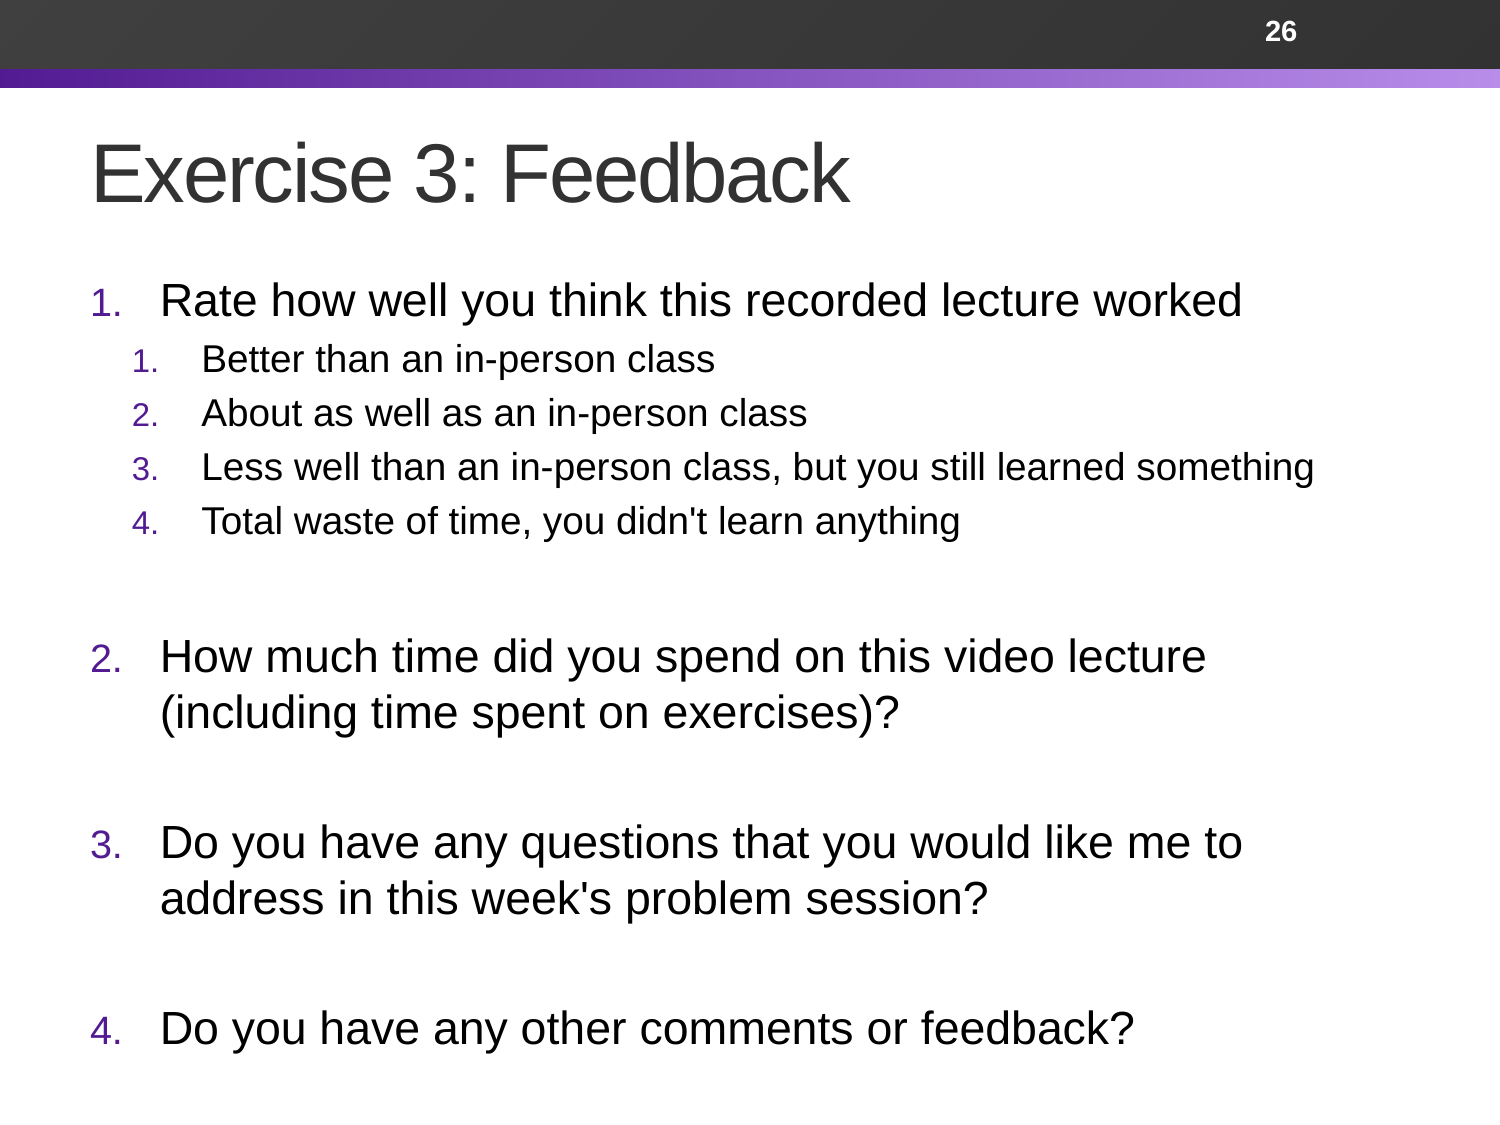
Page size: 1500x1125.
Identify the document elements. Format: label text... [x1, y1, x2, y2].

list Rate how well you think this recorded lecture worked Better than an in-person class About as well as an in-person class Less well than an in-person class, but you still learned something Total waste of time, you didn't learn anything How much time did you spend on this video lecture (including time spent on exercises)? Do you have any questions that you would like me to address in this week's problem session? Do you have any other comments or feedback? [75, 262, 1425, 1063]
title Exercise 3: Feedback [75, 87, 1425, 250]
slide_number 26 [1250, 3, 1425, 57]
